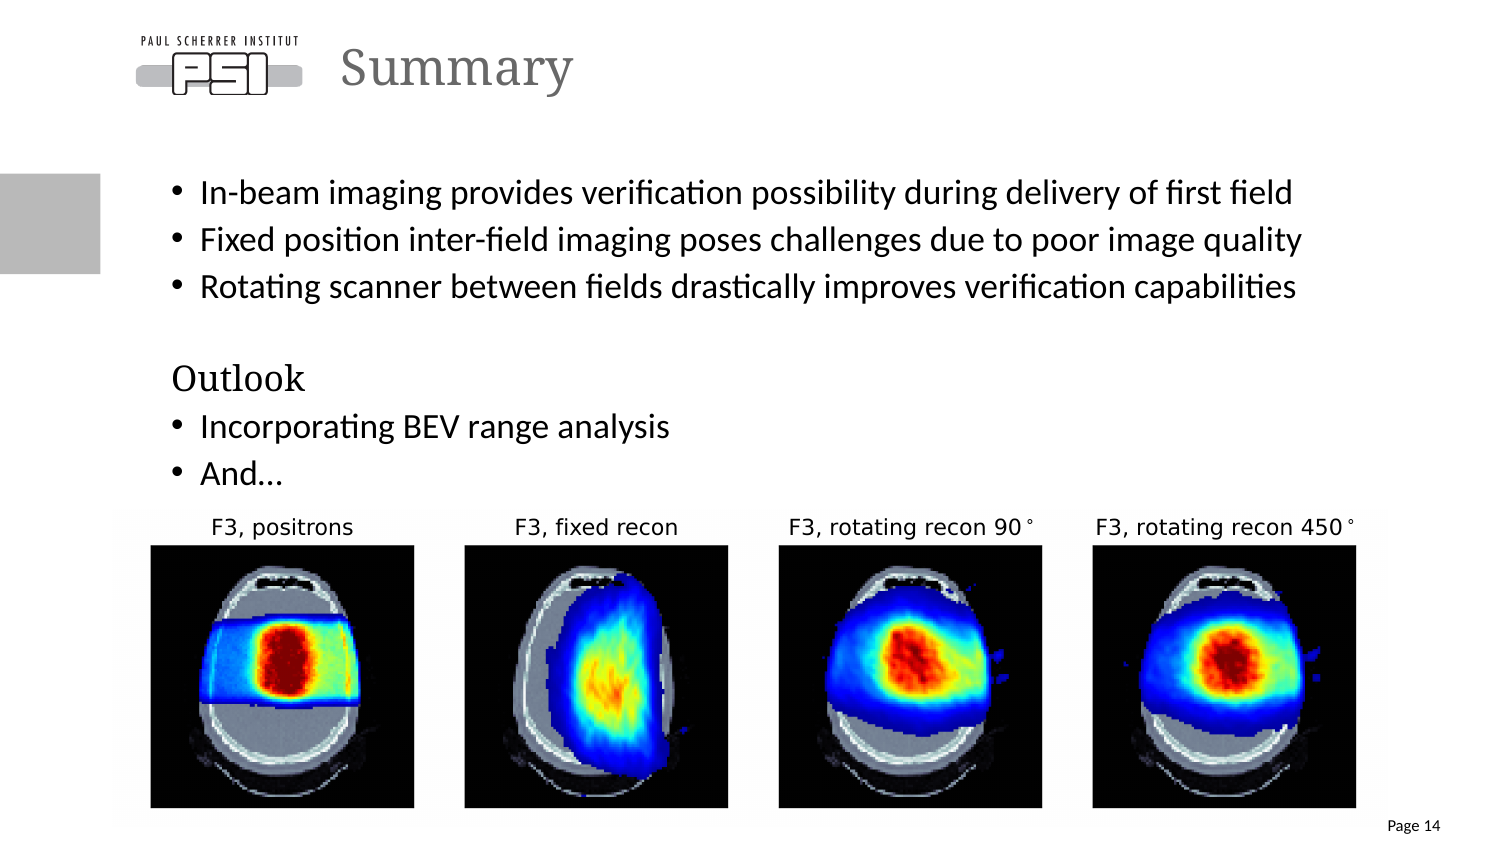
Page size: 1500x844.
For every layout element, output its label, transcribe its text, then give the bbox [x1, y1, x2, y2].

title Summary [340, 35, 1442, 98]
slide_number Page 14 [1346, 814, 1441, 840]
list In-beam imaging provides verification possibility during delivery of first field Fixed position inter-field imaging poses challenges due to poor image quality Rotating scanner between fields drastically improves verification capabilities Outlook Incorporating BEV range analysis And… [171, 165, 1442, 741]
picture [112, 509, 1388, 828]
